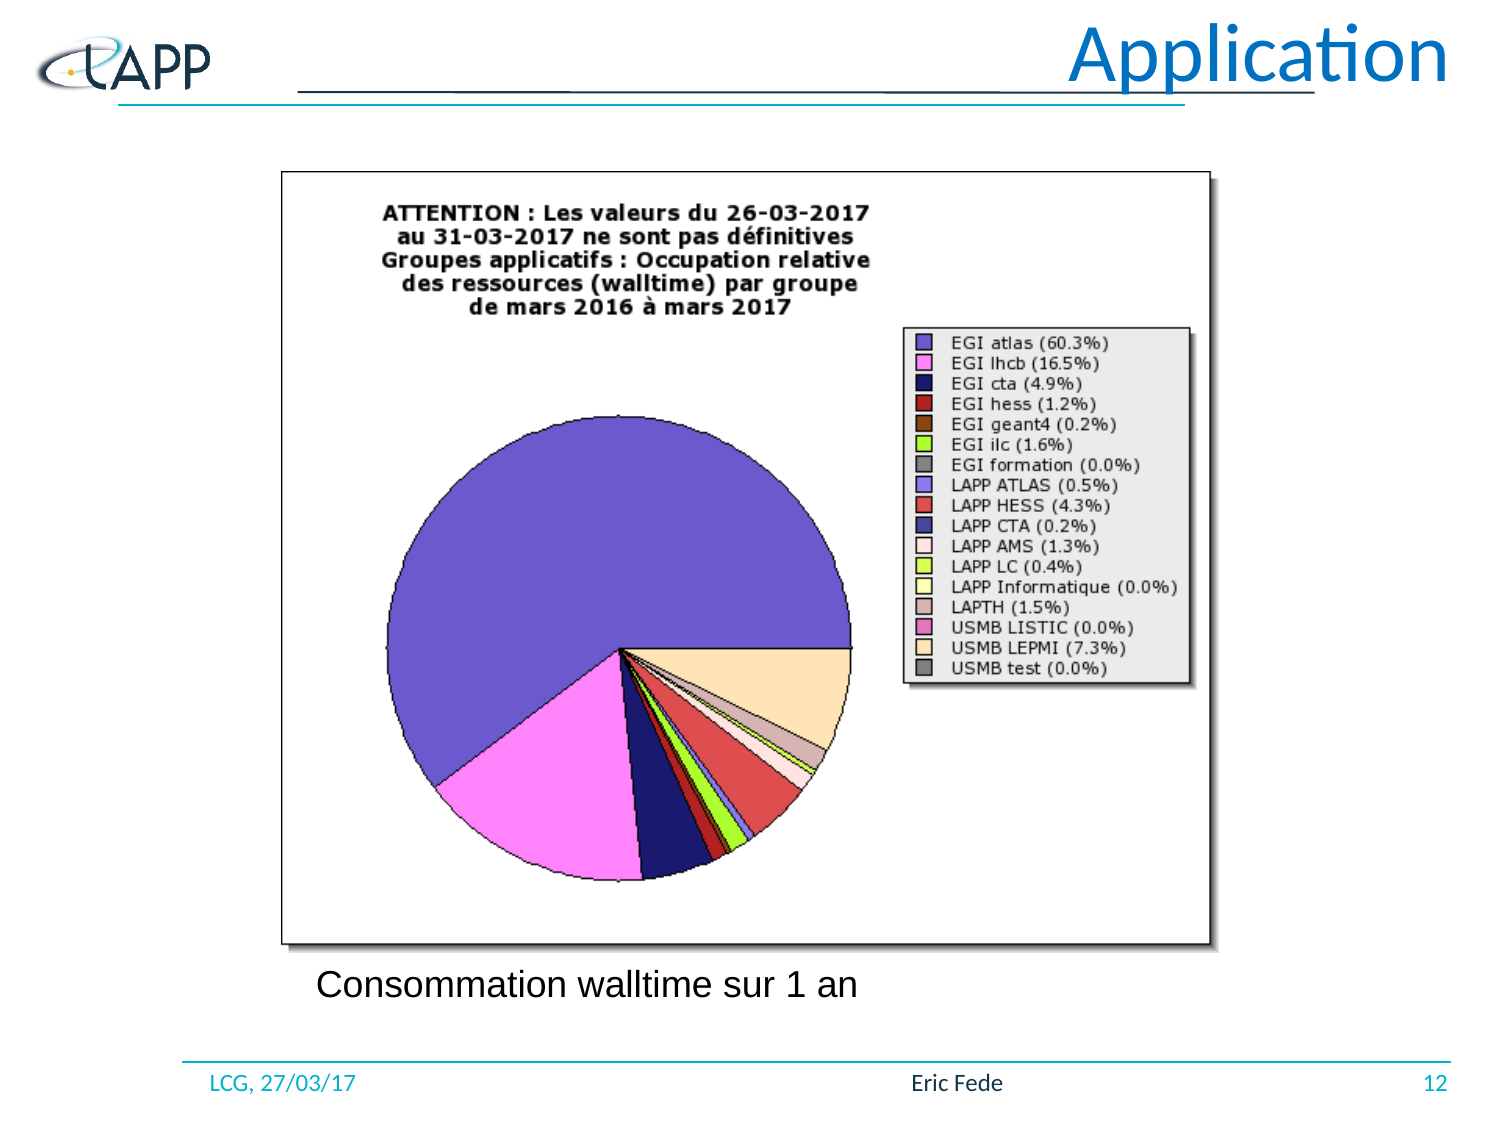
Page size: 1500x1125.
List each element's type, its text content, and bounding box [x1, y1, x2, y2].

title Application [371, 10, 1466, 86]
picture [32, 33, 210, 93]
footer Eric Fede [704, 1058, 1211, 1111]
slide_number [194, 1058, 628, 1111]
text_box Consommation walltime sur 1 an [301, 962, 1187, 1013]
slide_number 12 [1293, 1058, 1463, 1111]
picture [281, 171, 1219, 954]
